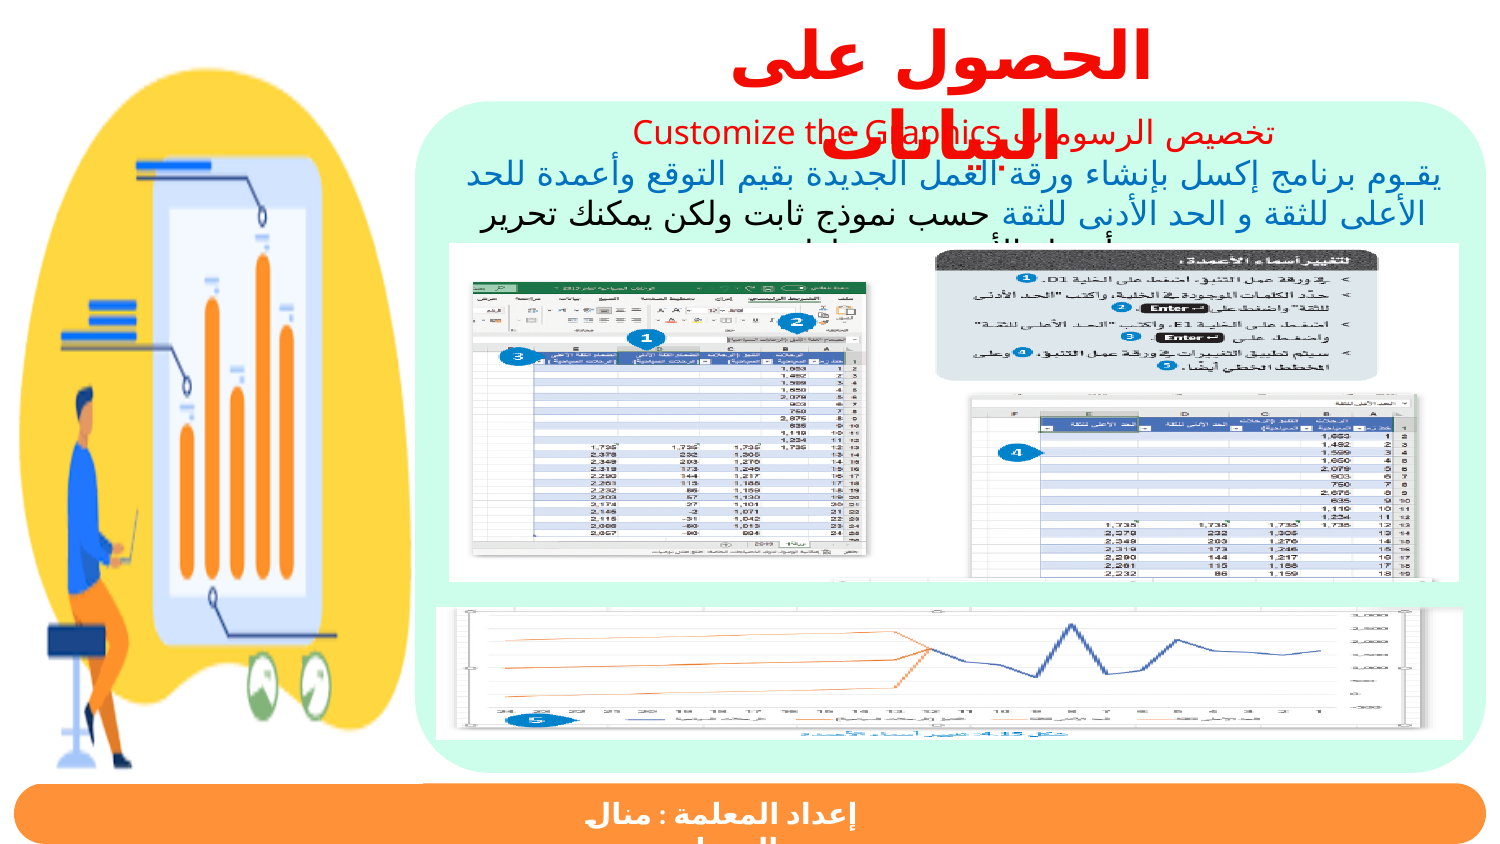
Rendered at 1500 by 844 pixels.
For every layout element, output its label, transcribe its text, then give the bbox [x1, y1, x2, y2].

picture [13, 58, 423, 784]
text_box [13, 783, 1487, 844]
picture [436, 607, 1463, 740]
text_box [426, 126, 1486, 773]
picture [449, 243, 1459, 582]
text_box الحصول على البيانات [617, 5, 1267, 104]
text_box تخصيص الرسومات Customize the Graphics يقـوم برنامج إكسل بإنشاء ورقة العمل الجديدة بقيم التوقع وأعمدة للحد الأعلى للثقة و الحد الأدنى للثقة حسب نموذج ثابت ولكن يمكنك تحرير أسماء الأعمدة وتعديلها. [434, 104, 1474, 279]
